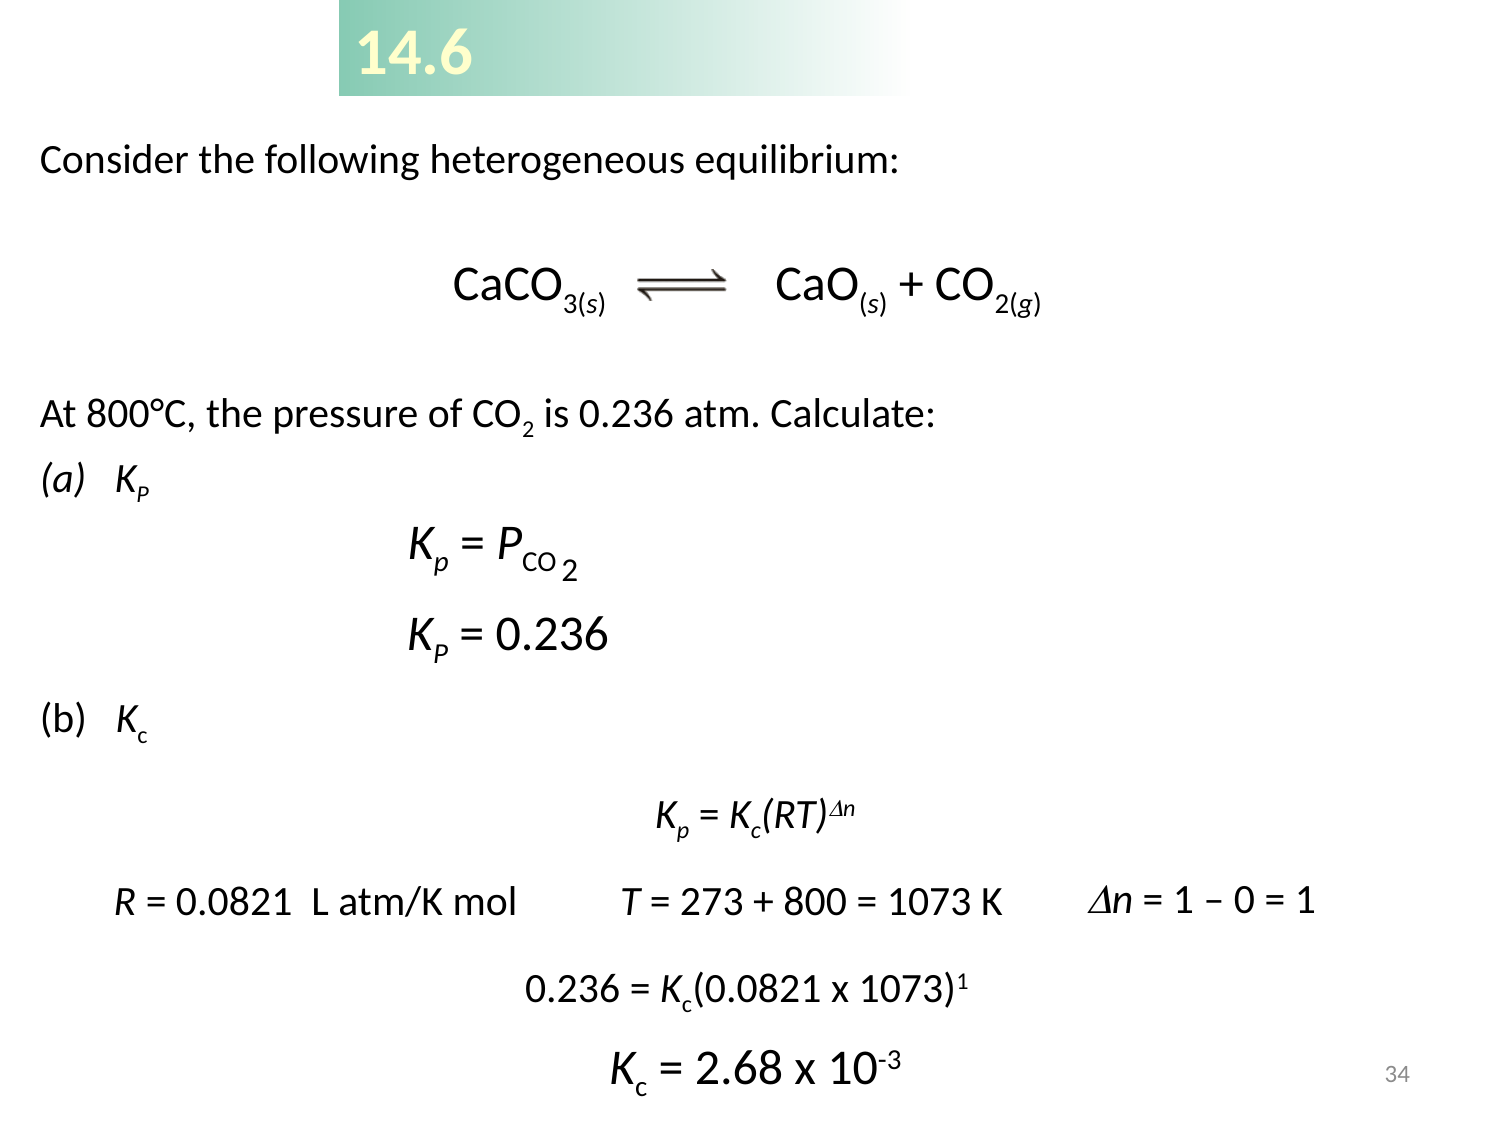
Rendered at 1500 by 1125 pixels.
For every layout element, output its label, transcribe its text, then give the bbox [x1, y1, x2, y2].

text_box Kc = 2.68 x 10-3 [518, 1026, 993, 1110]
text_box Dn = 1 – 0 = 1 [1071, 864, 1332, 930]
text_box 14.6 [339, 0, 912, 96]
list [635, 269, 727, 301]
text_box Consider the following heterogeneous equilibrium: CaCO3(s) CaO(s) + CO2(g) At 800°C, the pressure of CO2 is 0.236 atm. Calculate: KP (b) Kc [24, 124, 1470, 1054]
text_box R = 0.0821 L atm/K mol [98, 866, 533, 932]
text_box KP = 0.236 [232, 593, 784, 677]
text_box 0.236 = Kc(0.0821 x 1073)1 [510, 953, 1006, 1025]
text_box Kp = Kc(RT)Dn [640, 779, 871, 852]
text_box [388, 501, 594, 597]
text_box T = 273 + 800 = 1073 K [605, 866, 1019, 932]
slide_number 34 [1074, 1054, 1425, 1103]
